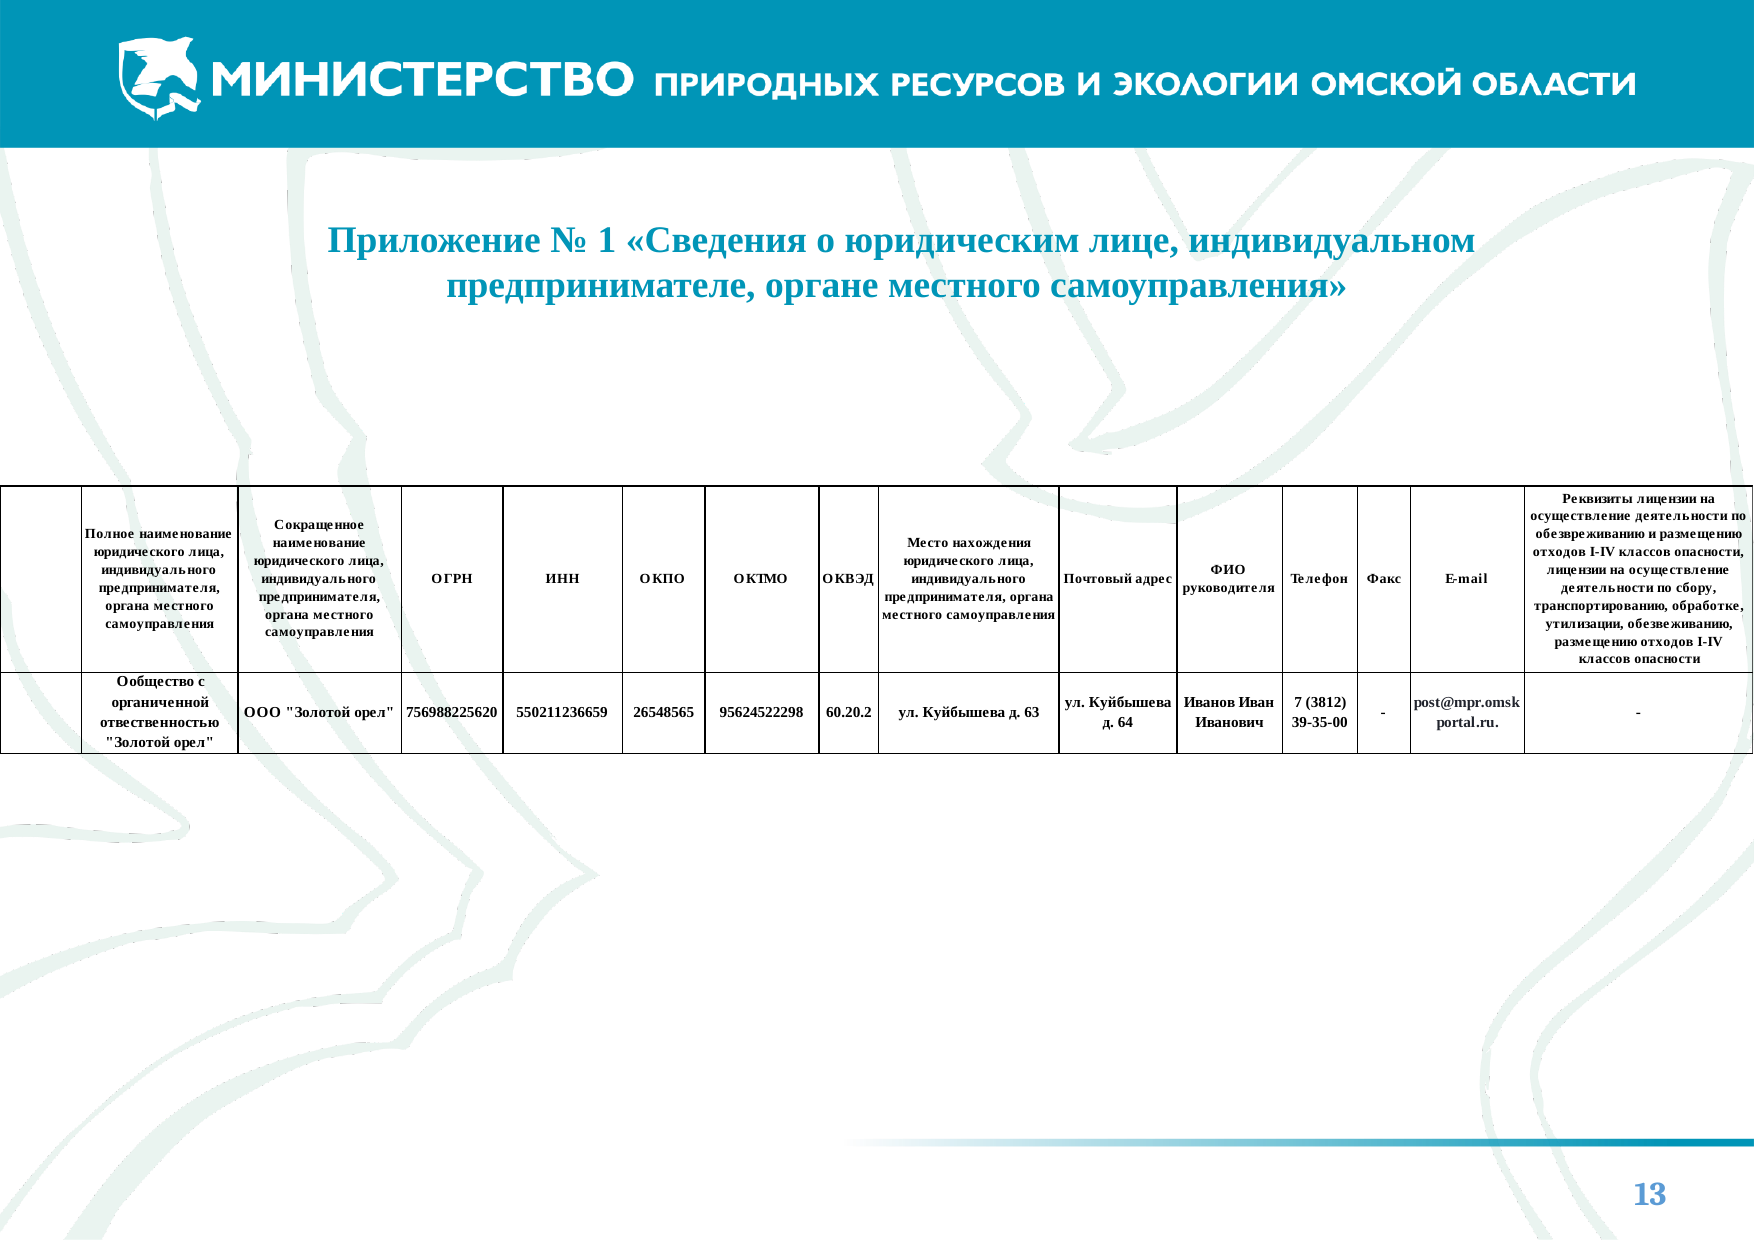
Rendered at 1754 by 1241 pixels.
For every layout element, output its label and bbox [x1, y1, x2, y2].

picture [496, 62, 526, 96]
picture [257, 63, 289, 95]
picture [1340, 73, 1363, 94]
picture [371, 62, 401, 96]
picture [1204, 73, 1227, 95]
picture [1249, 73, 1270, 94]
picture [977, 74, 993, 95]
picture [119, 38, 197, 117]
picture [334, 62, 365, 95]
picture [214, 63, 249, 95]
picture [913, 74, 927, 95]
picture [1079, 73, 1099, 95]
picture [467, 63, 492, 95]
picture [1115, 73, 1131, 95]
picture [1312, 73, 1335, 95]
picture [1181, 73, 1202, 95]
picture [846, 74, 851, 95]
picture [1391, 73, 1409, 94]
picture [801, 74, 820, 95]
picture [825, 74, 842, 95]
picture [296, 63, 327, 95]
picture [0, 148, 1754, 1241]
picture [931, 73, 950, 96]
picture [856, 74, 877, 95]
picture [656, 74, 676, 95]
picture [1136, 73, 1154, 94]
picture [996, 73, 1015, 96]
picture [531, 63, 561, 95]
picture [1367, 73, 1387, 95]
picture [702, 74, 723, 95]
picture [157, 93, 200, 118]
picture [1276, 73, 1296, 94]
picture [403, 63, 434, 95]
picture [748, 73, 771, 96]
picture [438, 63, 461, 95]
picture [1590, 73, 1610, 94]
picture [1156, 73, 1179, 95]
picture [773, 73, 796, 99]
picture [954, 74, 973, 96]
picture [1231, 73, 1245, 94]
picture [729, 74, 744, 95]
picture [1568, 73, 1588, 95]
picture [1473, 73, 1496, 95]
picture [1018, 73, 1042, 96]
picture [893, 74, 909, 95]
picture [682, 74, 697, 95]
picture [1545, 73, 1566, 94]
picture [1520, 73, 1541, 95]
picture [597, 62, 633, 96]
picture [1046, 74, 1064, 95]
picture [1501, 73, 1517, 95]
picture [1439, 73, 1460, 94]
picture [565, 63, 593, 95]
picture [1613, 73, 1634, 94]
picture [1412, 73, 1434, 95]
